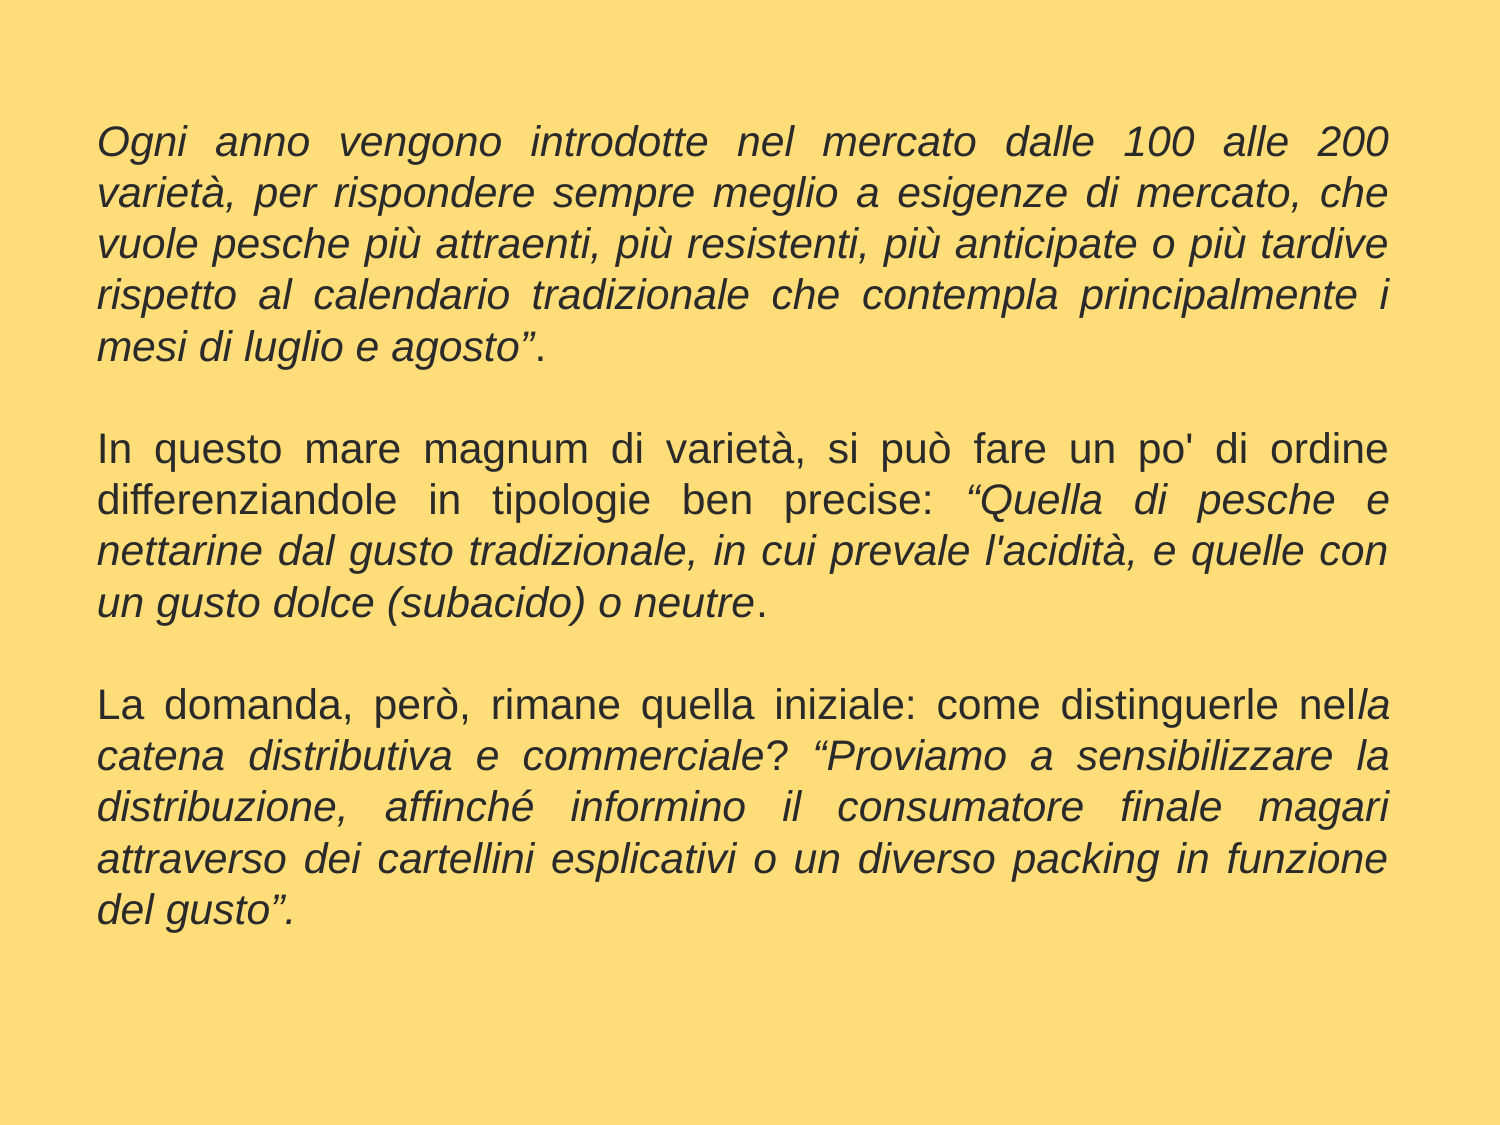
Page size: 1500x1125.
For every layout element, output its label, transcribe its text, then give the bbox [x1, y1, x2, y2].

text_box Ogni anno vengono introdotte nel mercato dalle 100 alle 200 varietà, per rispondere sempre meglio a esigenze di mercato, che vuole pesche più attraenti, più resistenti, più anticipate o più tardive rispetto al calendario tradizionale che contempla principalmente i mesi di luglio e agosto”. In questo mare magnum di varietà, si può fare un po' di ordine differenziandole in tipologie ben precise: “Quella di pesche e nettarine dal gusto tradizionale, in cui prevale l'acidità, e quelle con un gusto dolce (subacido) o neutre. La domanda, però, rimane quella iniziale: come distinguerle nella catena distributiva e commerciale? “Proviamo a sensibilizzare la distribuzione, affinché informino il consumatore finale magari attraverso dei cartellini esplicativi o un diverso packing in funzione del gusto”. [82, 106, 1406, 1028]
